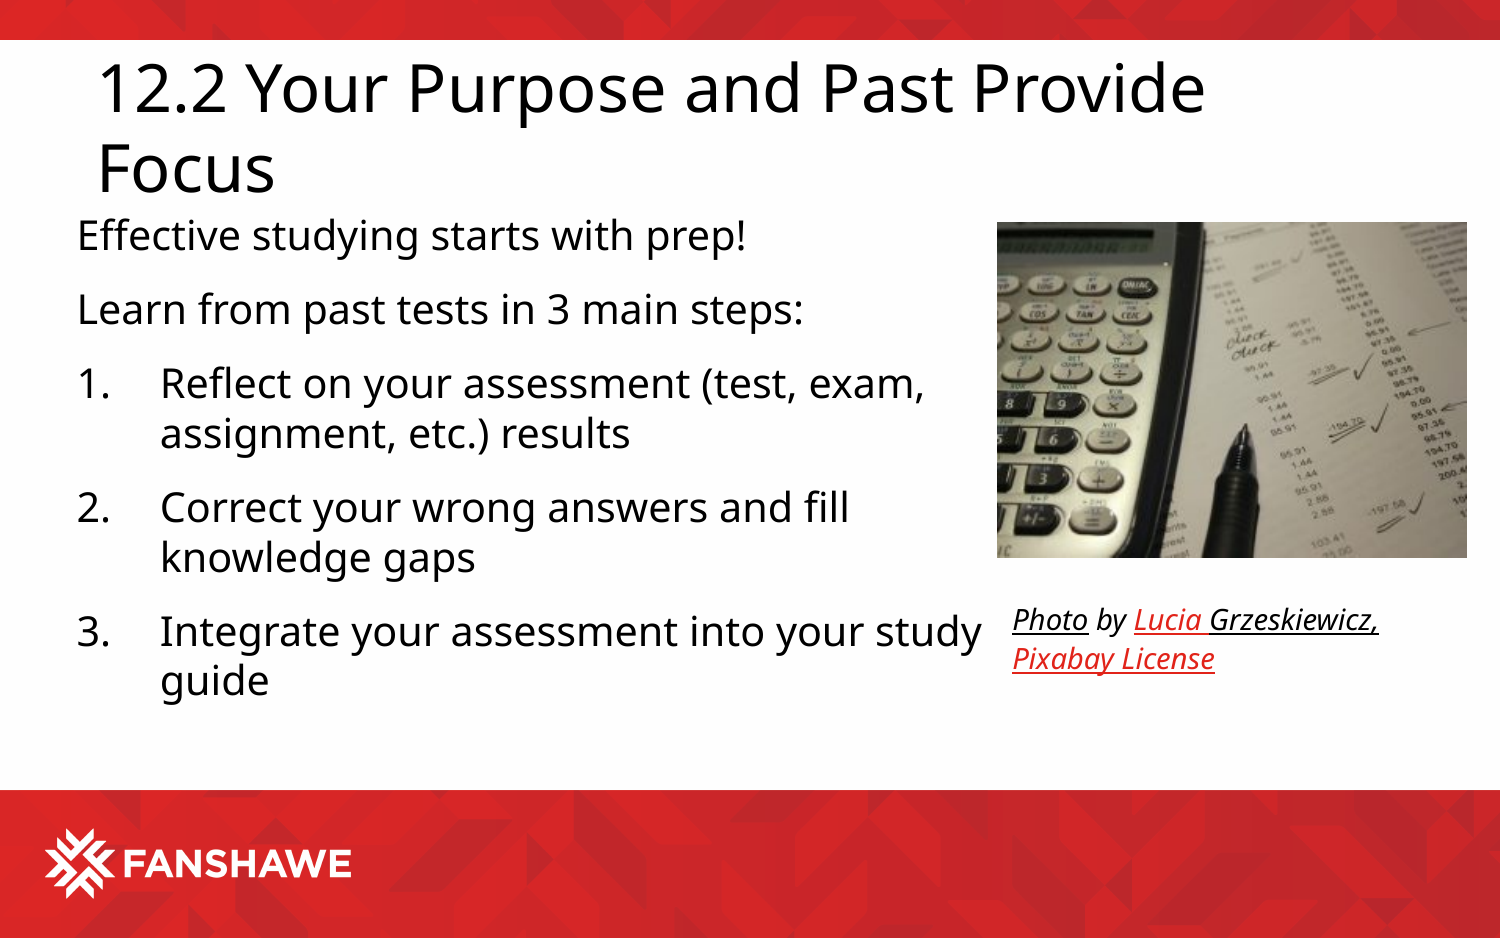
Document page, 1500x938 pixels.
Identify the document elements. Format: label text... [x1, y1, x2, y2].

picture [0, 0, 1500, 938]
list Effective studying starts with prep! Learn from past tests in 3 main steps: Reflect on your assessment (test, exam, assignment, etc.) results Correct your wrong answers and fill knowledge gaps Integrate your assessment into your study guide [61, 201, 998, 716]
text_box Photo by Lucia Grzeskiewicz, Pixabay License [997, 593, 1467, 688]
title 12.2 Your Purpose and Past Provide Focus [81, 49, 1419, 202]
